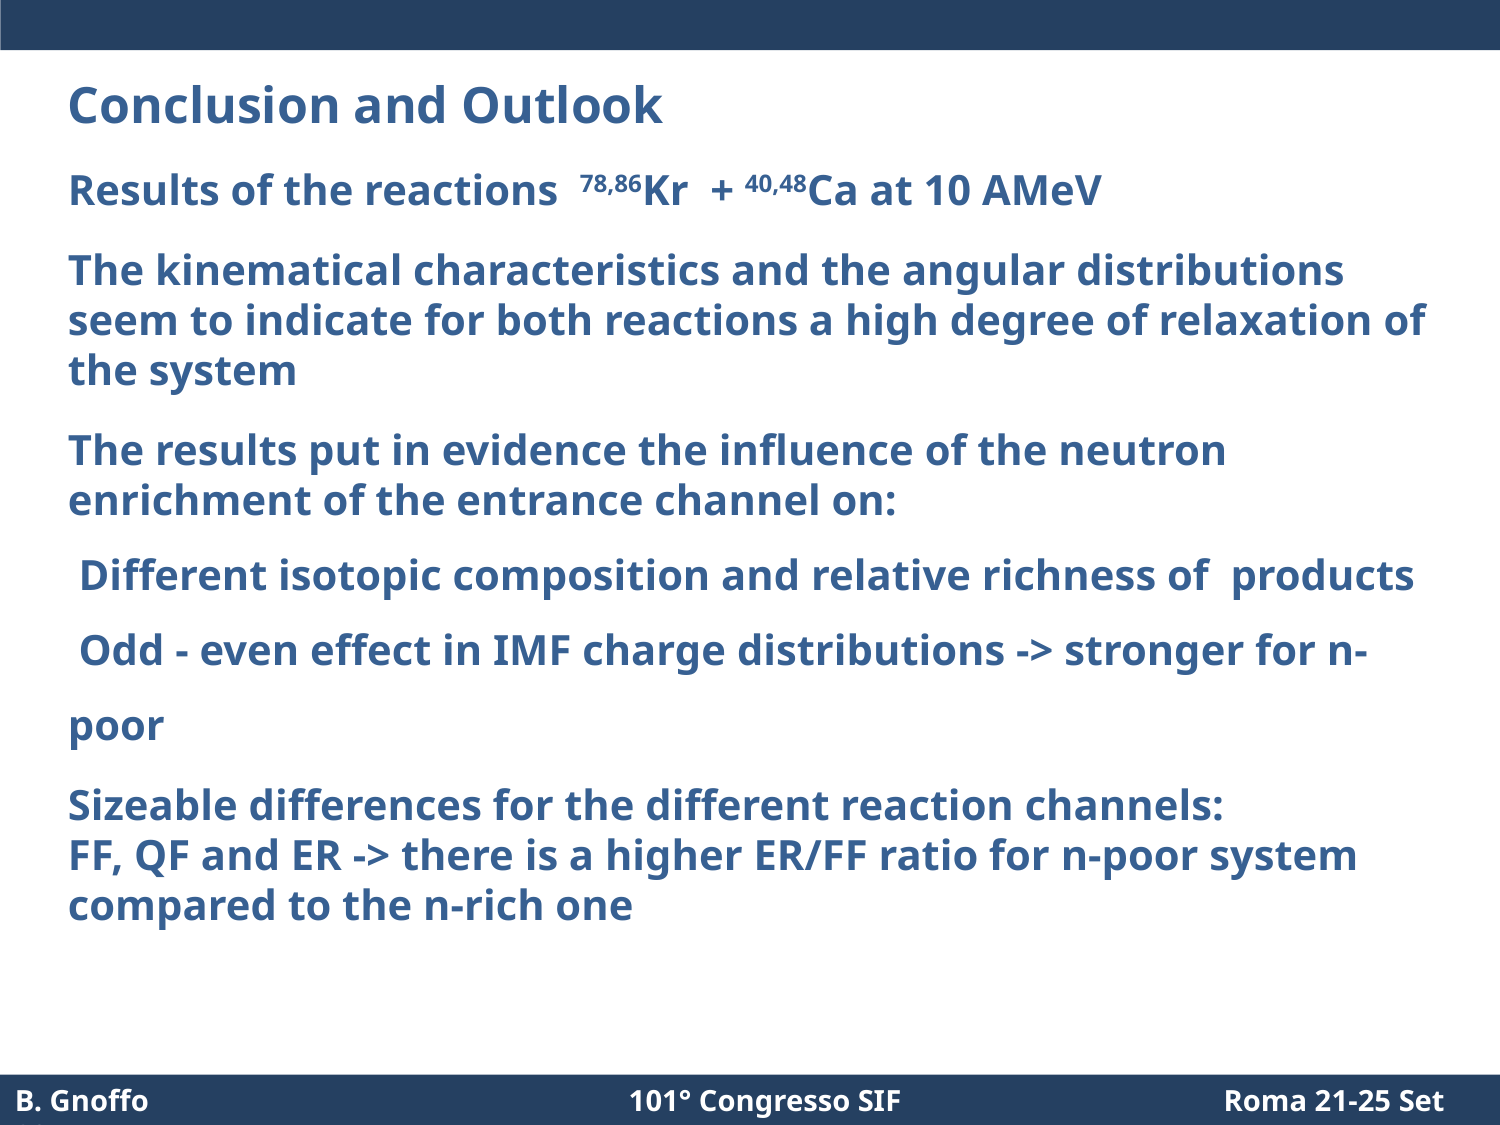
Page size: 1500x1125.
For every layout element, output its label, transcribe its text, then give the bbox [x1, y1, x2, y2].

text_box Conclusion and Outlook Results of the reactions 78,86Kr + 40,48Ca at 10 AMeV The kinematical characteristics and the angular distributions seem to indicate for both reactions a high degree of relaxation of the system The results put in evidence the influence of the neutron enrichment of the entrance channel on: Different isotopic composition and relative richness of products Odd - even effect in IMF charge distributions -> stronger for n-poor Sizeable differences for the different reaction channels: FF, QF and ER -> there is a higher ER/FF ratio for n-poor system compared to the n-rich one [53, 66, 1459, 1037]
text_box B. Gnoffo 101° Congresso SIF Roma 21-25 Set 2015 [0, 1074, 1500, 1125]
text_box [0, 0, 1500, 51]
